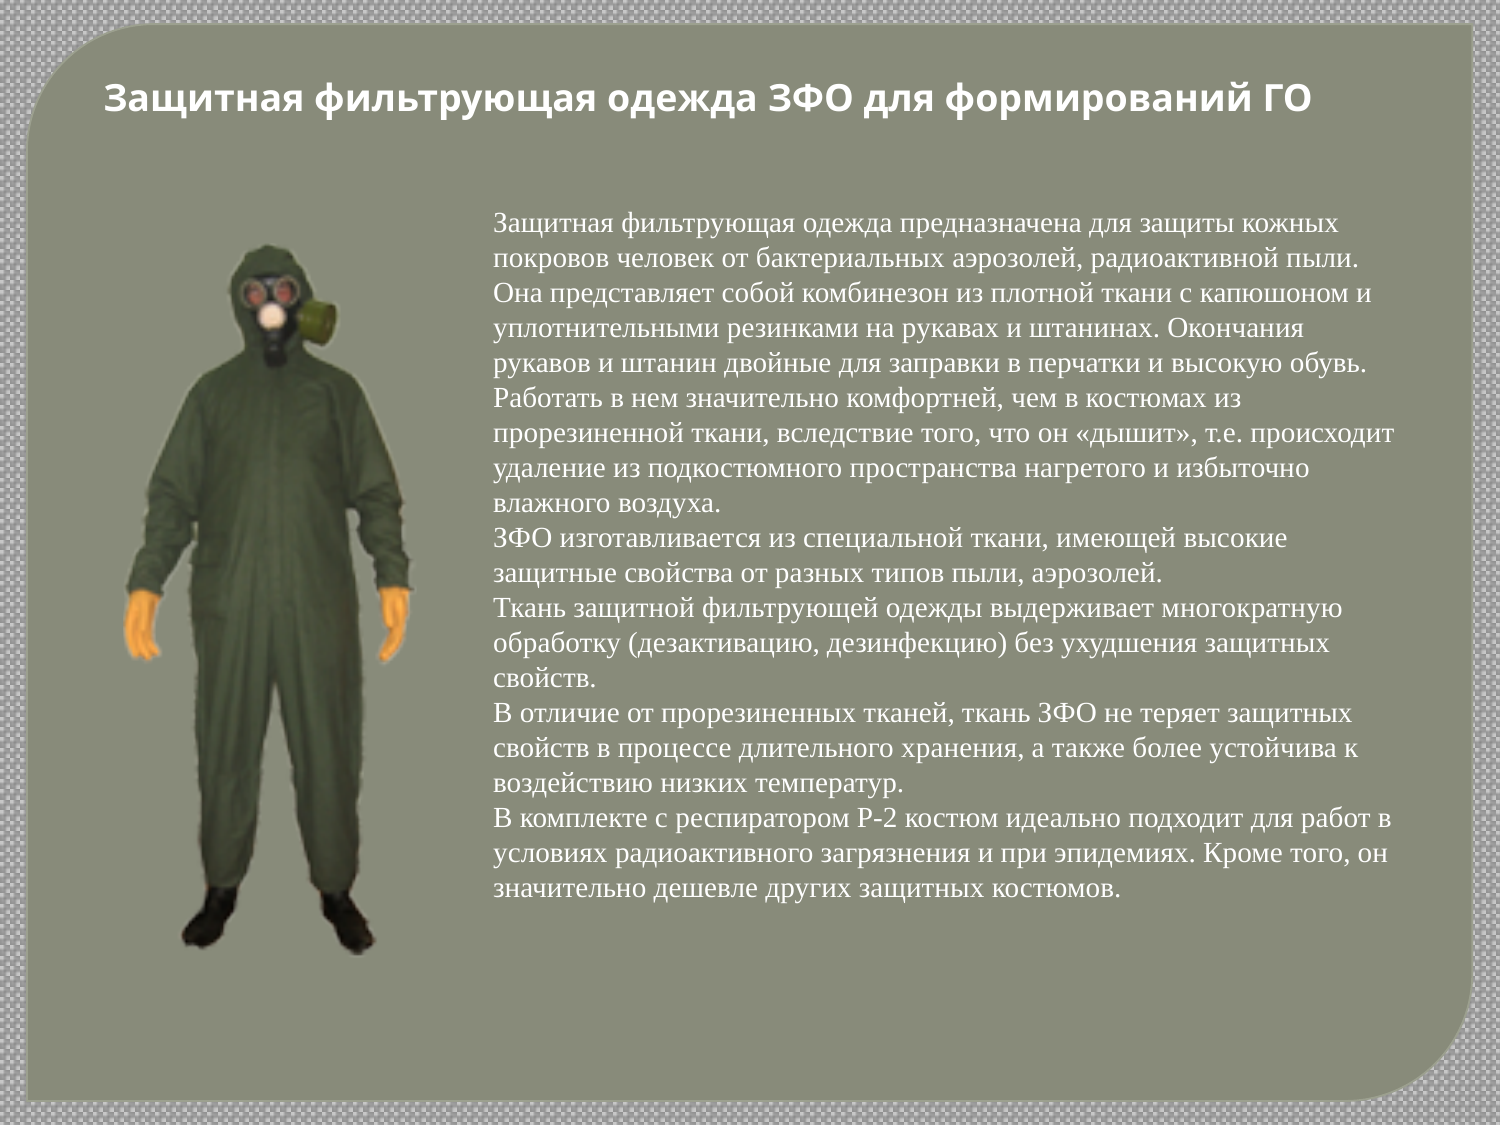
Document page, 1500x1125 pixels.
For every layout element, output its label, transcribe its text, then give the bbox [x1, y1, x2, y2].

picture [0, 0, 1500, 1125]
text_box Защитная фильтрующая одежда ЗФО для формирований ГО [88, 66, 1341, 172]
text_box Защитная фильтрующая одежда предназначена для защиты кожных покровов человек от бактериальных аэрозолей, радиоактивной пыли. Она представляет собой комбинезон из плотной ткани с капюшоном и уплотнительными резинками на рукавах и штанинах. Окончания рукавов и штанин двойные для заправки в перчатки и высокую обувь. Работать в нем значительно комфортней, чем в костюмах из прорезиненной ткани, вследствие того, что он «дышит», т.е. происходит удаление из подкостюмного пространства нагретого и избыточно влажного воздуха. ЗФО изготавливается из специальной ткани, имеющей высокие защитные свойства от разных типов пыли, аэрозолей. Ткань защитной фильтрующей одежды выдерживает многократную обработку (дезактивацию, дезинфекцию) без ухудшения защитных свойств. В отличие от прорезиненных тканей, ткань ЗФО не теряет защитных свойств в процессе длительного хранения, а также более устойчива к воздействию низких температур. В комплекте с респиратором Р-2 костюм идеально подходит для работ в условиях радиоактивного загрязнения и при эпидемиях. Кроме того, он значительно дешевле других защитных костюмов. [478, 196, 1424, 911]
